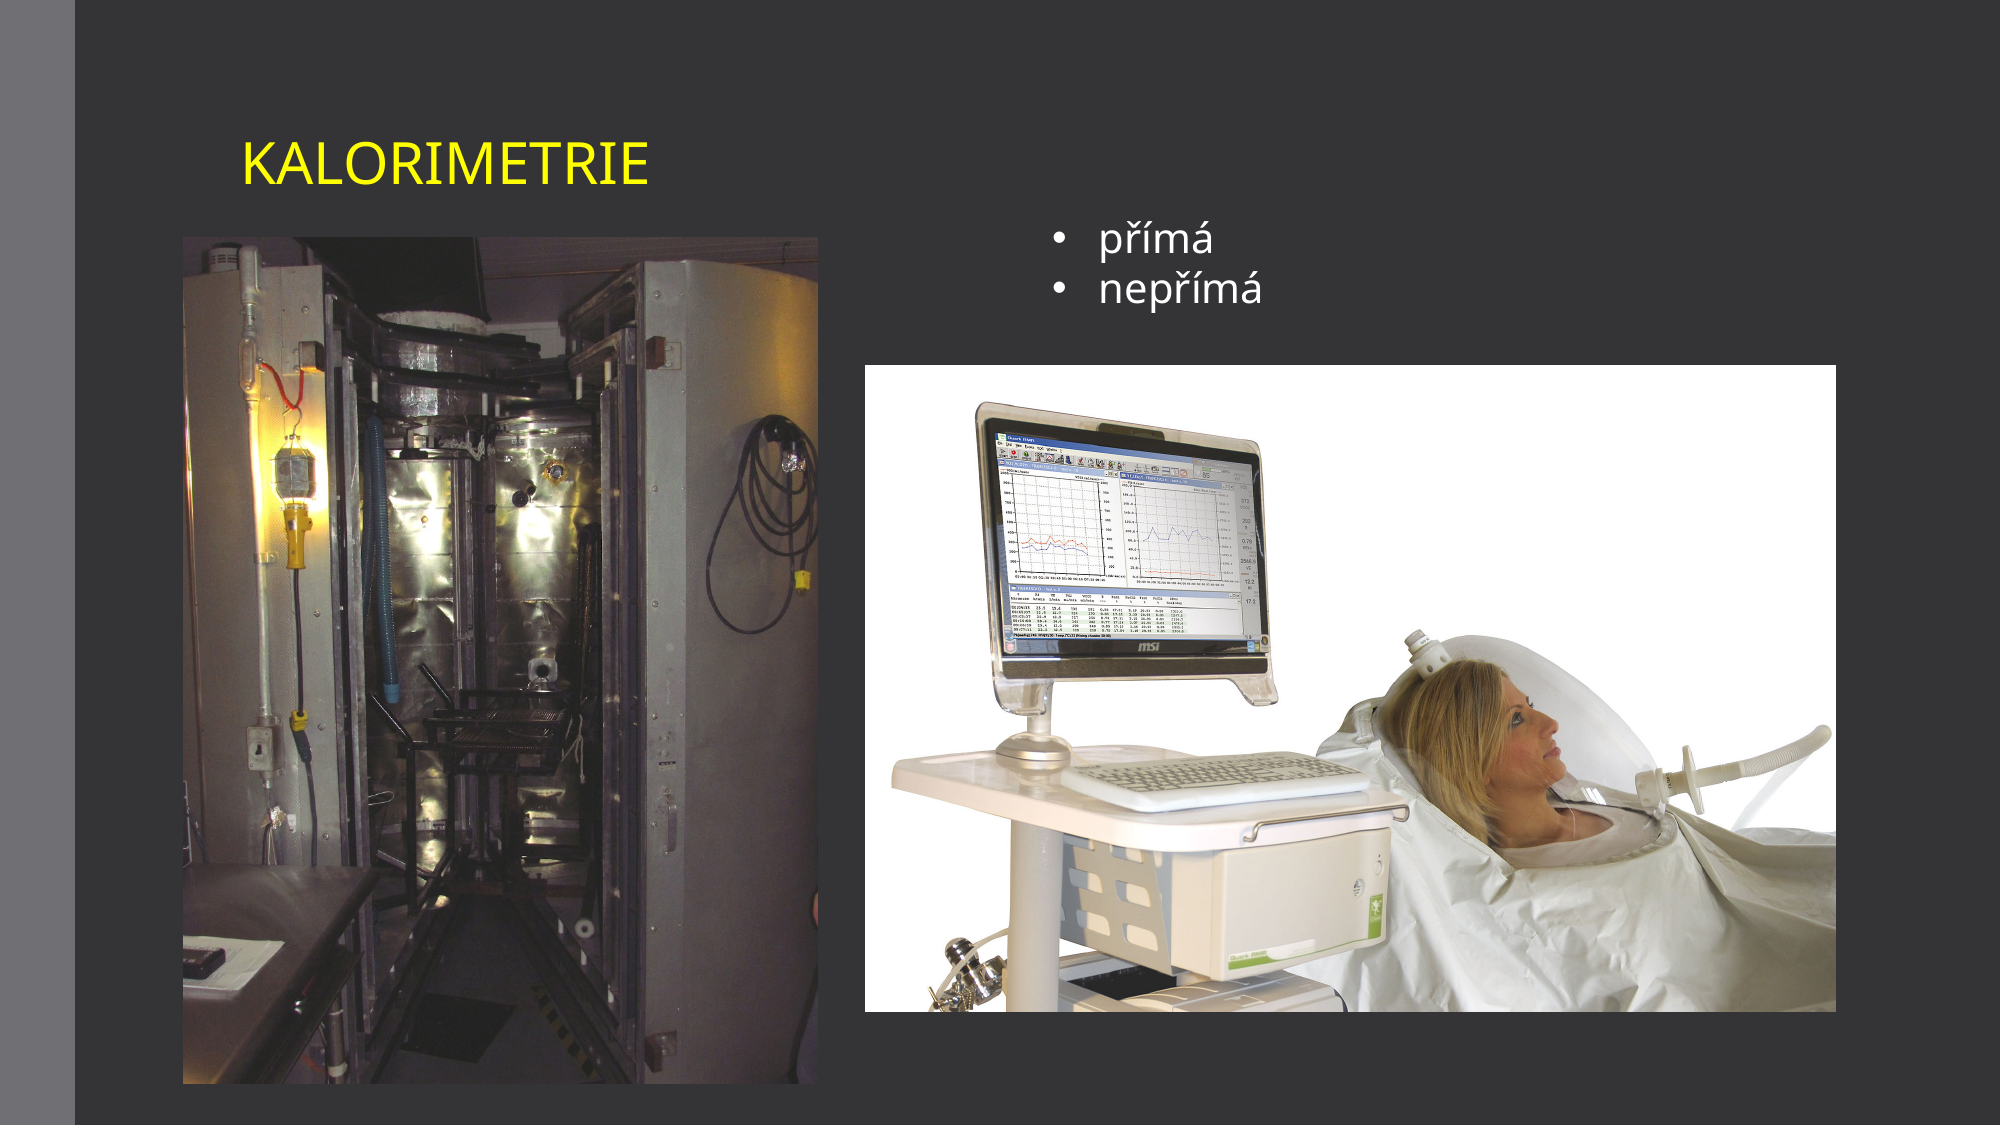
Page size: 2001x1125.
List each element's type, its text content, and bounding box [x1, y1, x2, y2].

text_box KALORIMETRIE [225, 118, 1038, 204]
text_box přímá nepřímá [1037, 204, 1678, 320]
picture [182, 237, 819, 1084]
picture [864, 365, 1836, 1012]
